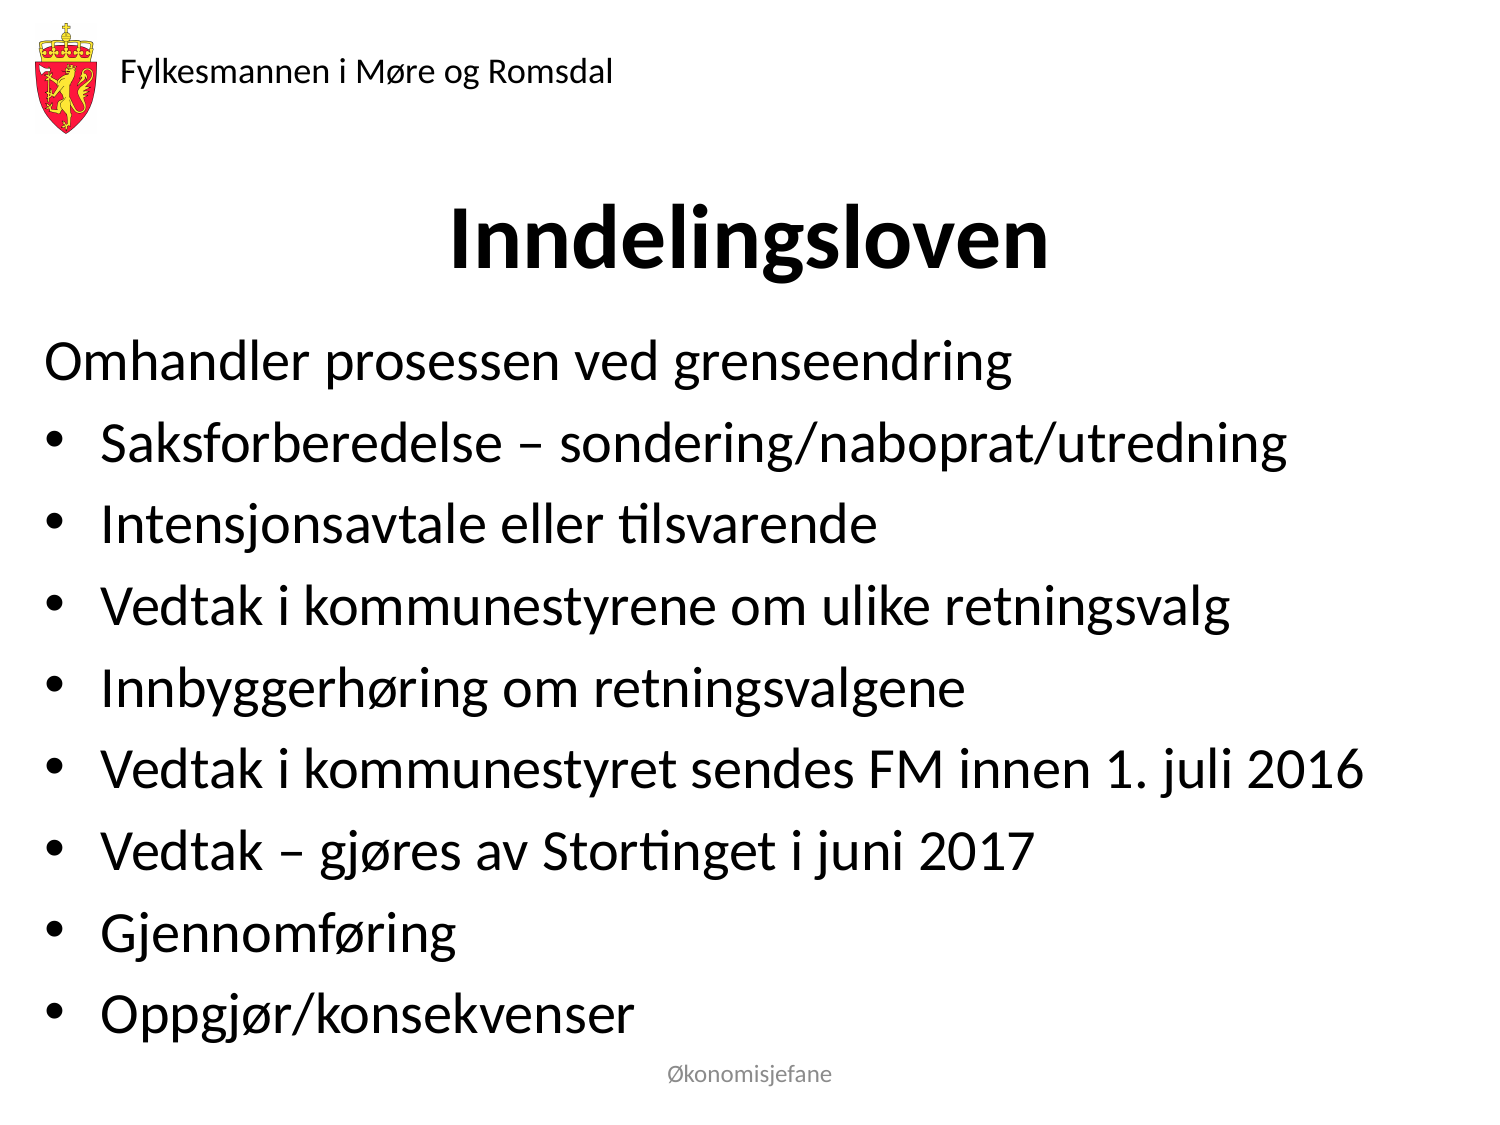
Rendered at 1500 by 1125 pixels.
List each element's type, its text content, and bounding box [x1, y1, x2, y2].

footer Økonomisjefane [512, 1042, 988, 1103]
list Omhandler prosessen ved grenseendring Saksforberedelse – sondering/naboprat/utredning Intensjonsavtale eller tilsvarende Vedtak i kommunestyrene om ulike retningsvalg Innbyggerhøring om retningsvalgene Vedtak i kommunestyret sendes FM innen 1. juli 2016 Vedtak – gjøres av Stortinget i juni 2017 Gjennomføring Oppgjør/konsekvenser [29, 314, 1471, 1095]
title Inndelingsloven [70, 148, 1430, 315]
picture [35, 23, 97, 134]
